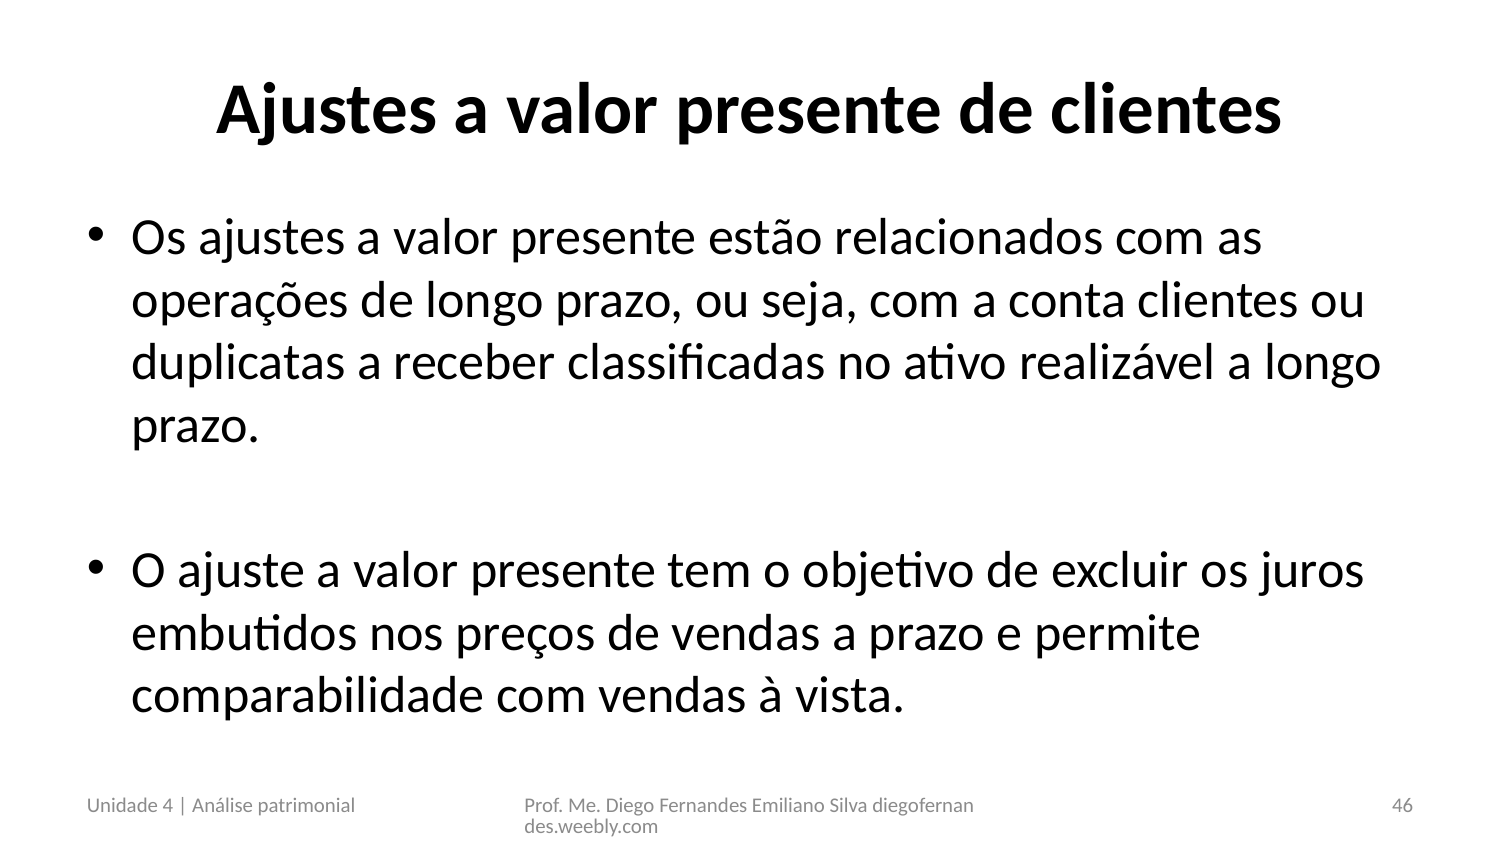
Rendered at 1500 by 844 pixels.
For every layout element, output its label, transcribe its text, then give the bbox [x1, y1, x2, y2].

title Ajustes a valor presente de clientes [75, 33, 1425, 175]
slide_number 46 [1074, 782, 1425, 827]
list Os ajustes a valor presente estão relacionados com as operações de longo prazo, ou seja, com a conta clientes ou duplicatas a receber classificadas no ativo realizável a longo prazo. O ajuste a valor presente tem o objetivo de excluir os juros embutidos nos preços de vendas a prazo e permite comparabilidade com vendas à vista. [75, 196, 1425, 754]
slide_number Unidade 4 | Análise patrimonial [75, 782, 425, 827]
footer Prof. Me. Diego Fernandes Emiliano Silva diegofernandes.weebly.com [512, 782, 988, 827]
